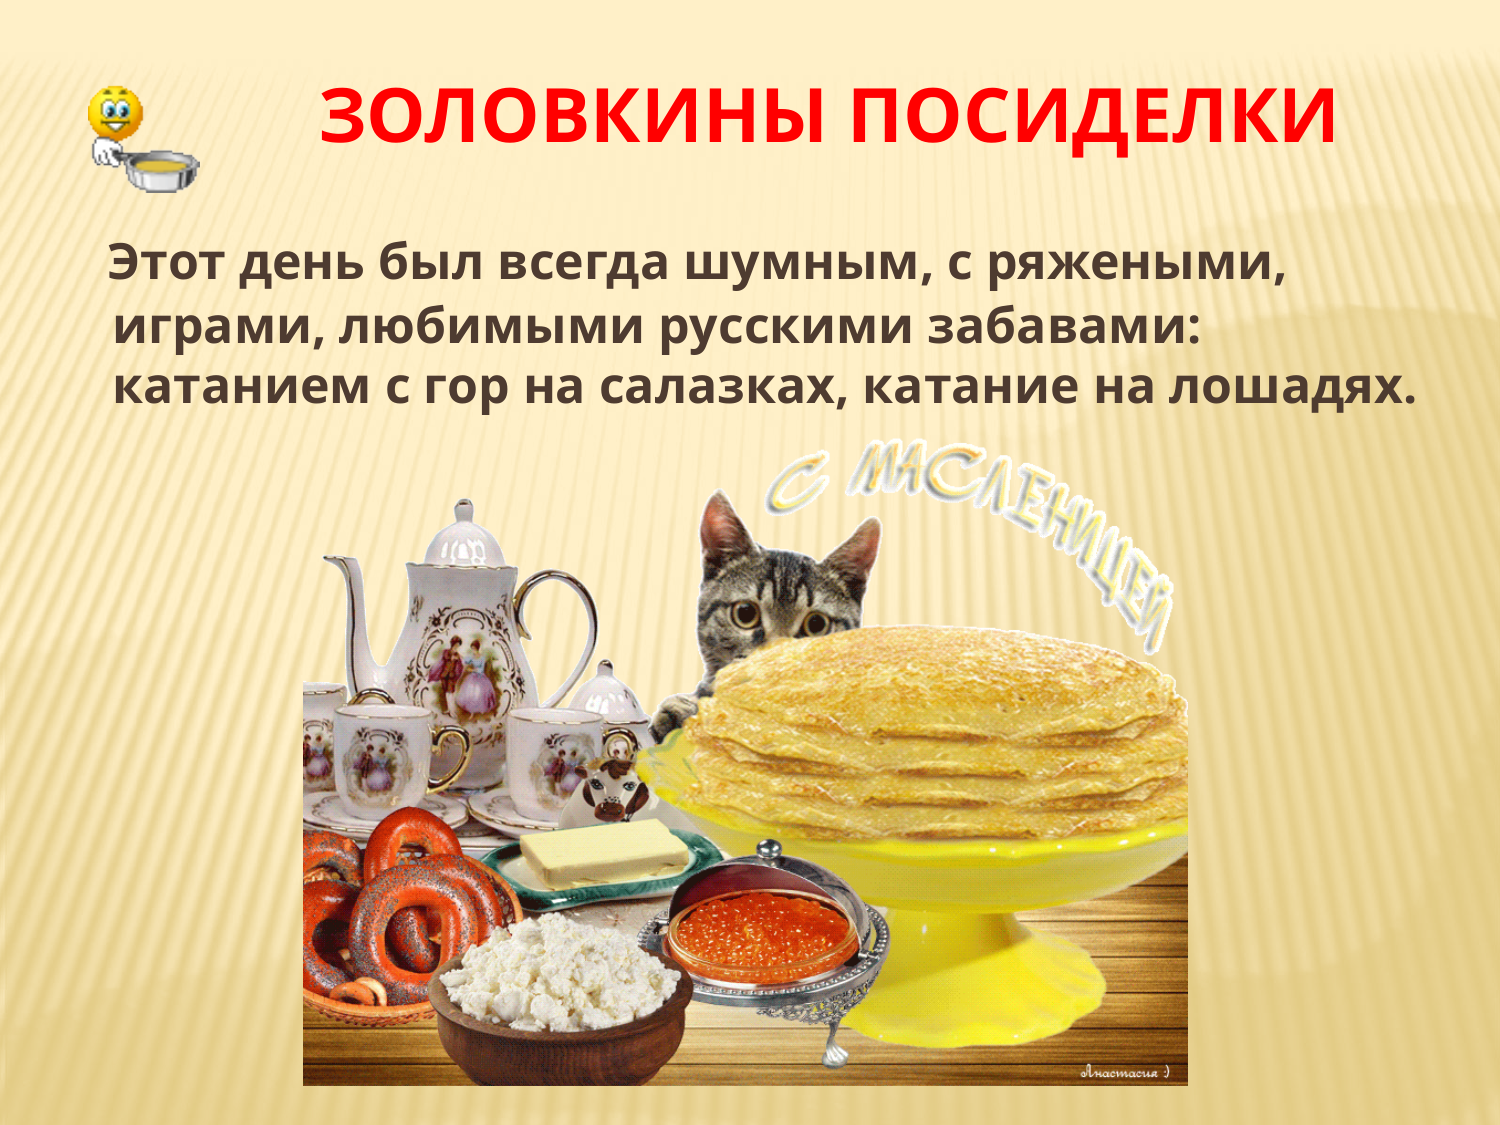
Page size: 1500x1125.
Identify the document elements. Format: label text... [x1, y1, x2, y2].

picture [88, 34, 200, 193]
picture [302, 422, 1188, 1087]
text_box ЗОЛОВКИНЫ ПОСИДЕЛКИ [303, 60, 1424, 166]
text_box Этот день был всегда шумным, с ряжеными, играми, любимыми русскими забавами: катанием с гор на салазках, катание на лошадях. [41, 205, 1482, 421]
